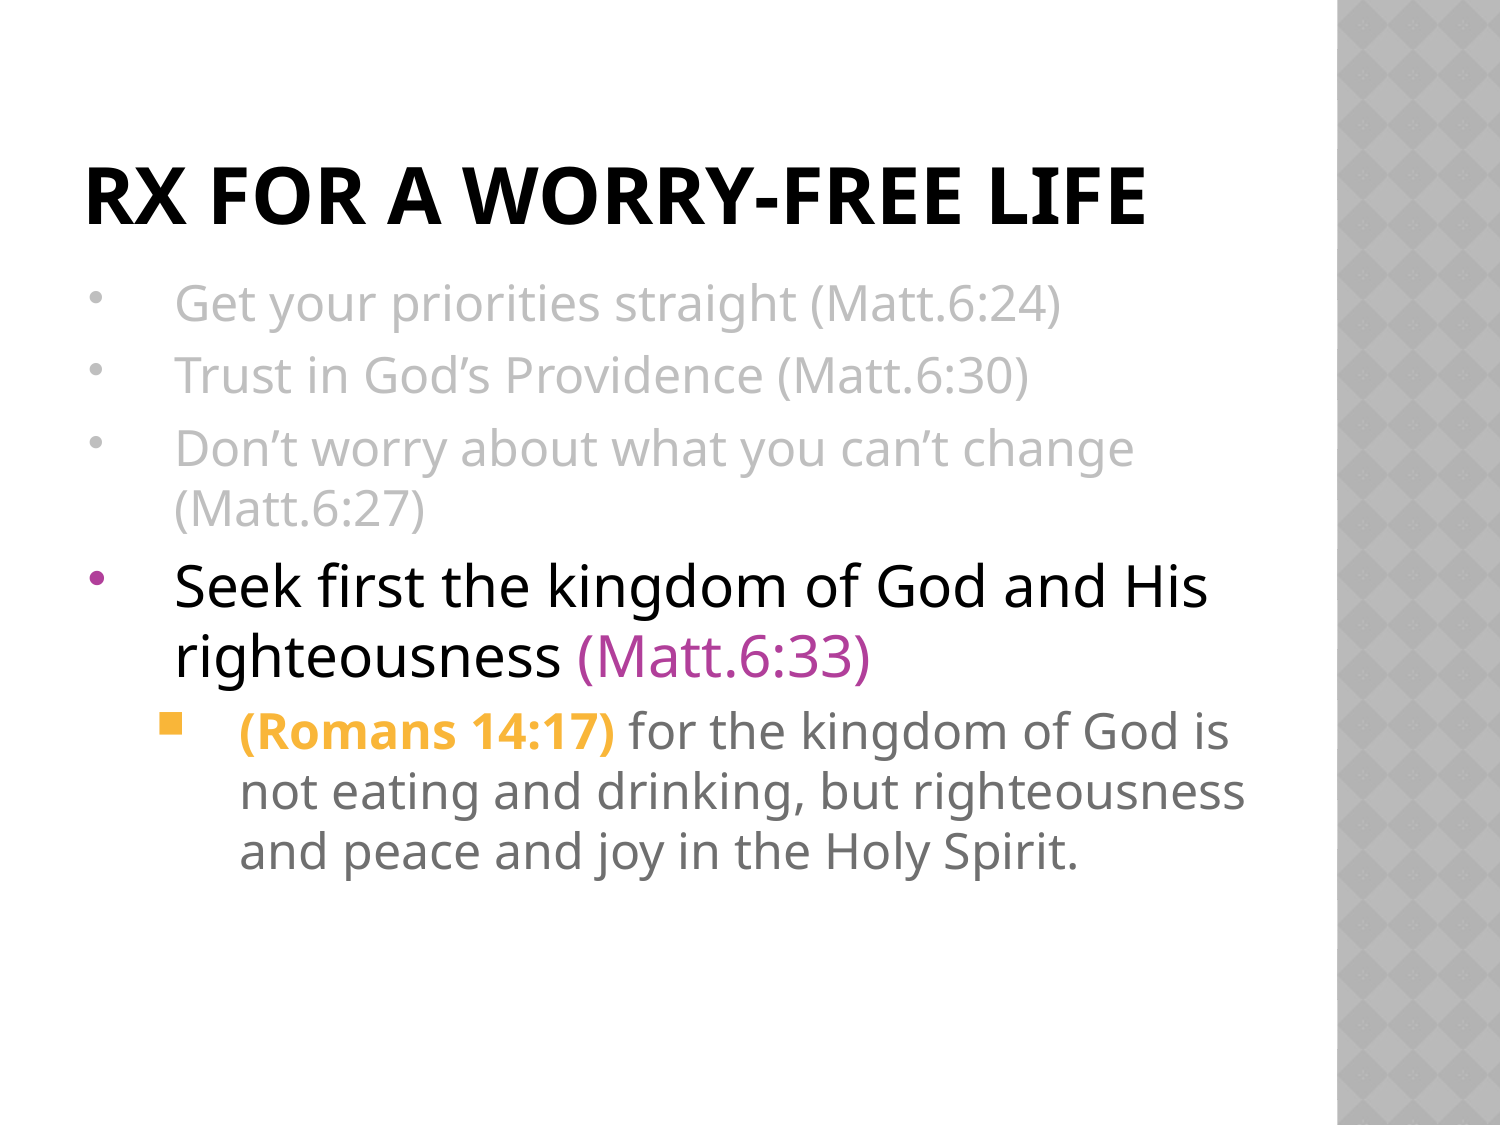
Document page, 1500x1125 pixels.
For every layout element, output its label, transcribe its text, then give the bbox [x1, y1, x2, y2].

title Rx For A Worry-Free Life [75, 52, 1263, 240]
list Get your priorities straight (Matt.6:24) Trust in God’s Providence (Matt.6:30) Don’t worry about what you can’t change (Matt.6:27) Seek first the kingdom of God and His righteousness (Matt.6:33) (Romans 14:17) for the kingdom of God is not eating and drinking, but righteousness and peace and joy in the Holy Spirit. [75, 264, 1263, 1059]
